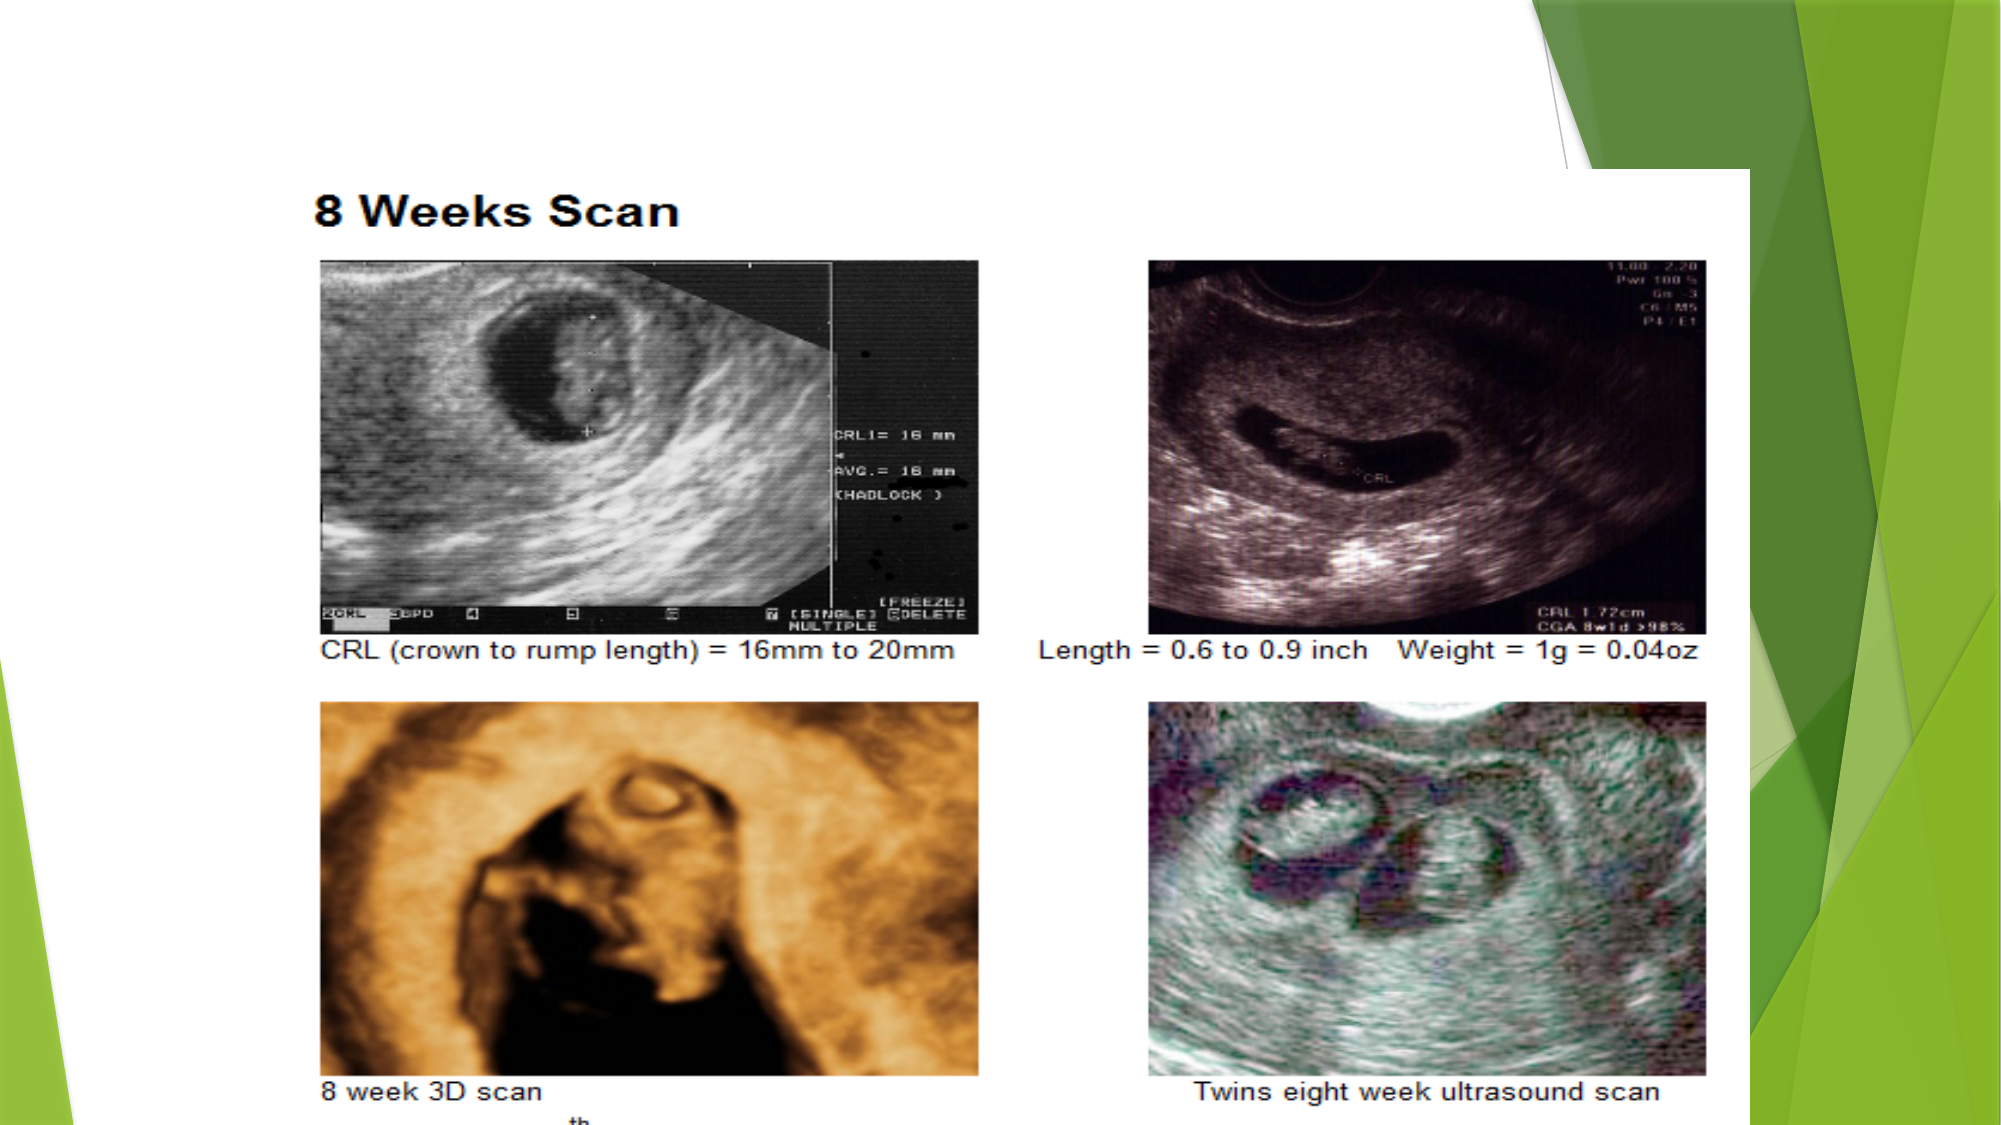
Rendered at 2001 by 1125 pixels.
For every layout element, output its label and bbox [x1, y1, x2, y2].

list [309, 169, 1751, 1125]
